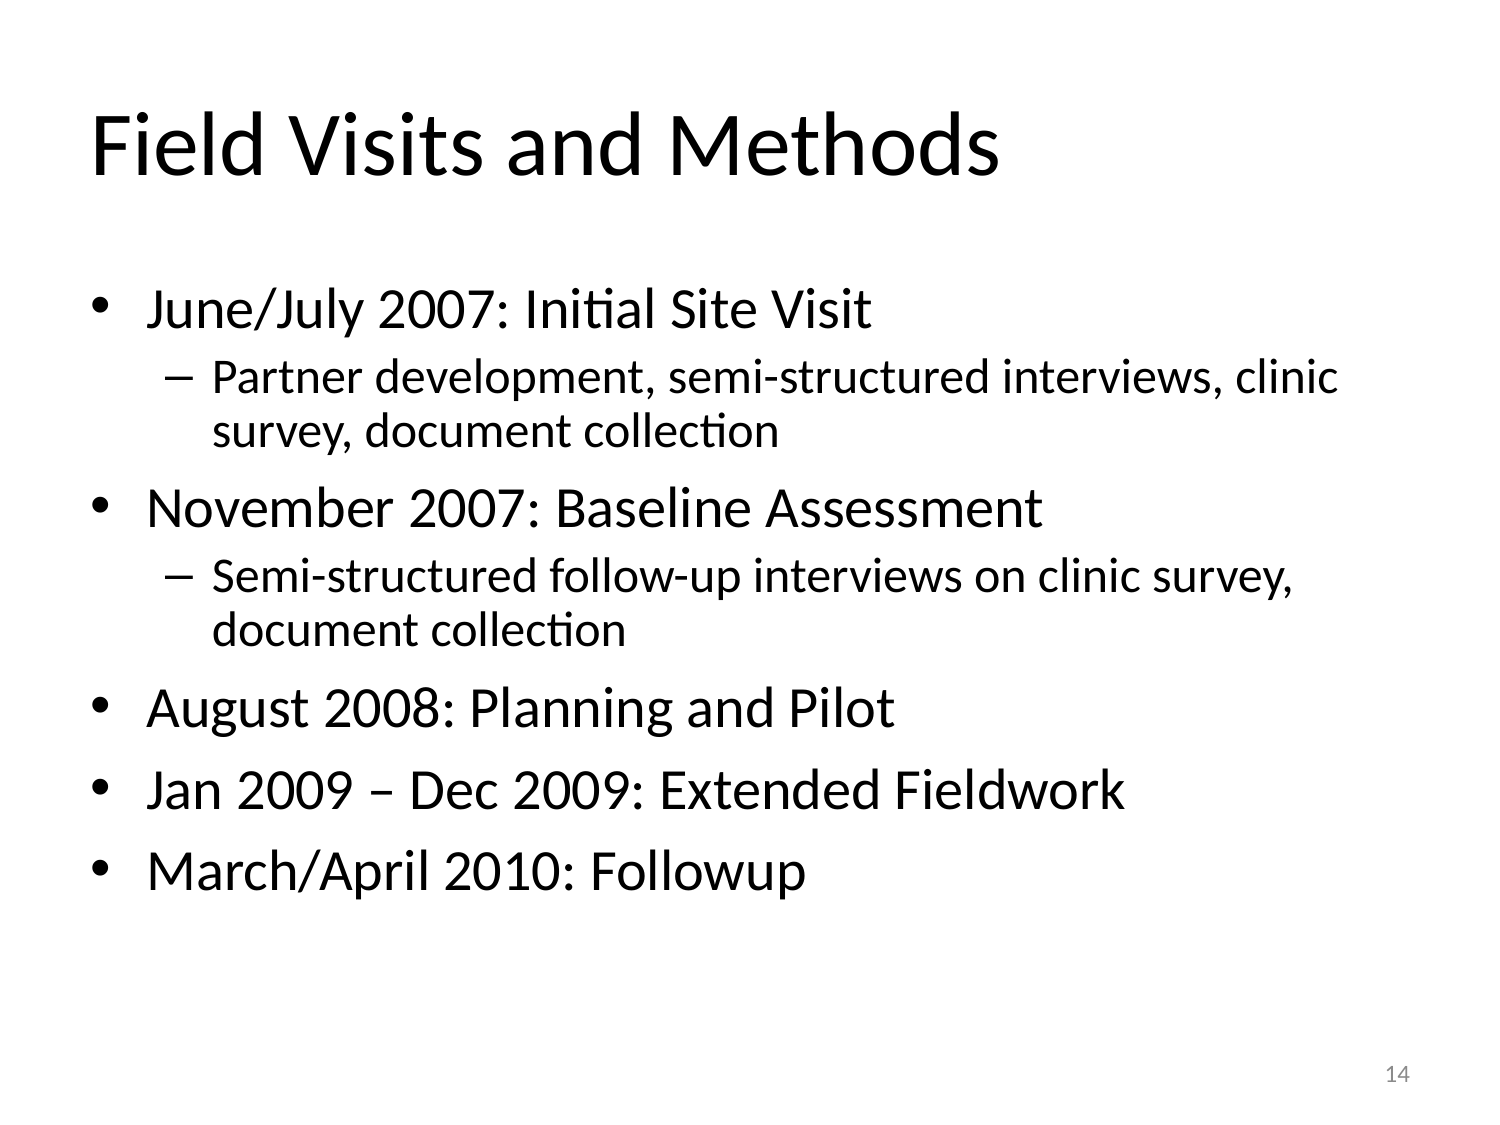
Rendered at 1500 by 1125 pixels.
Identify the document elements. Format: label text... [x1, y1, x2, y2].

list June/July 2007: Initial Site Visit Partner development, semi-structured interviews, clinic survey, document collection November 2007: Baseline Assessment Semi-structured follow-up interviews on clinic survey, document collection August 2008: Planning and Pilot Jan 2009 – Dec 2009: Extended Fieldwork March/April 2010: Followup [75, 262, 1425, 1005]
title Field Visits and Methods [75, 45, 1425, 233]
slide_number 14 [1074, 1042, 1425, 1103]
